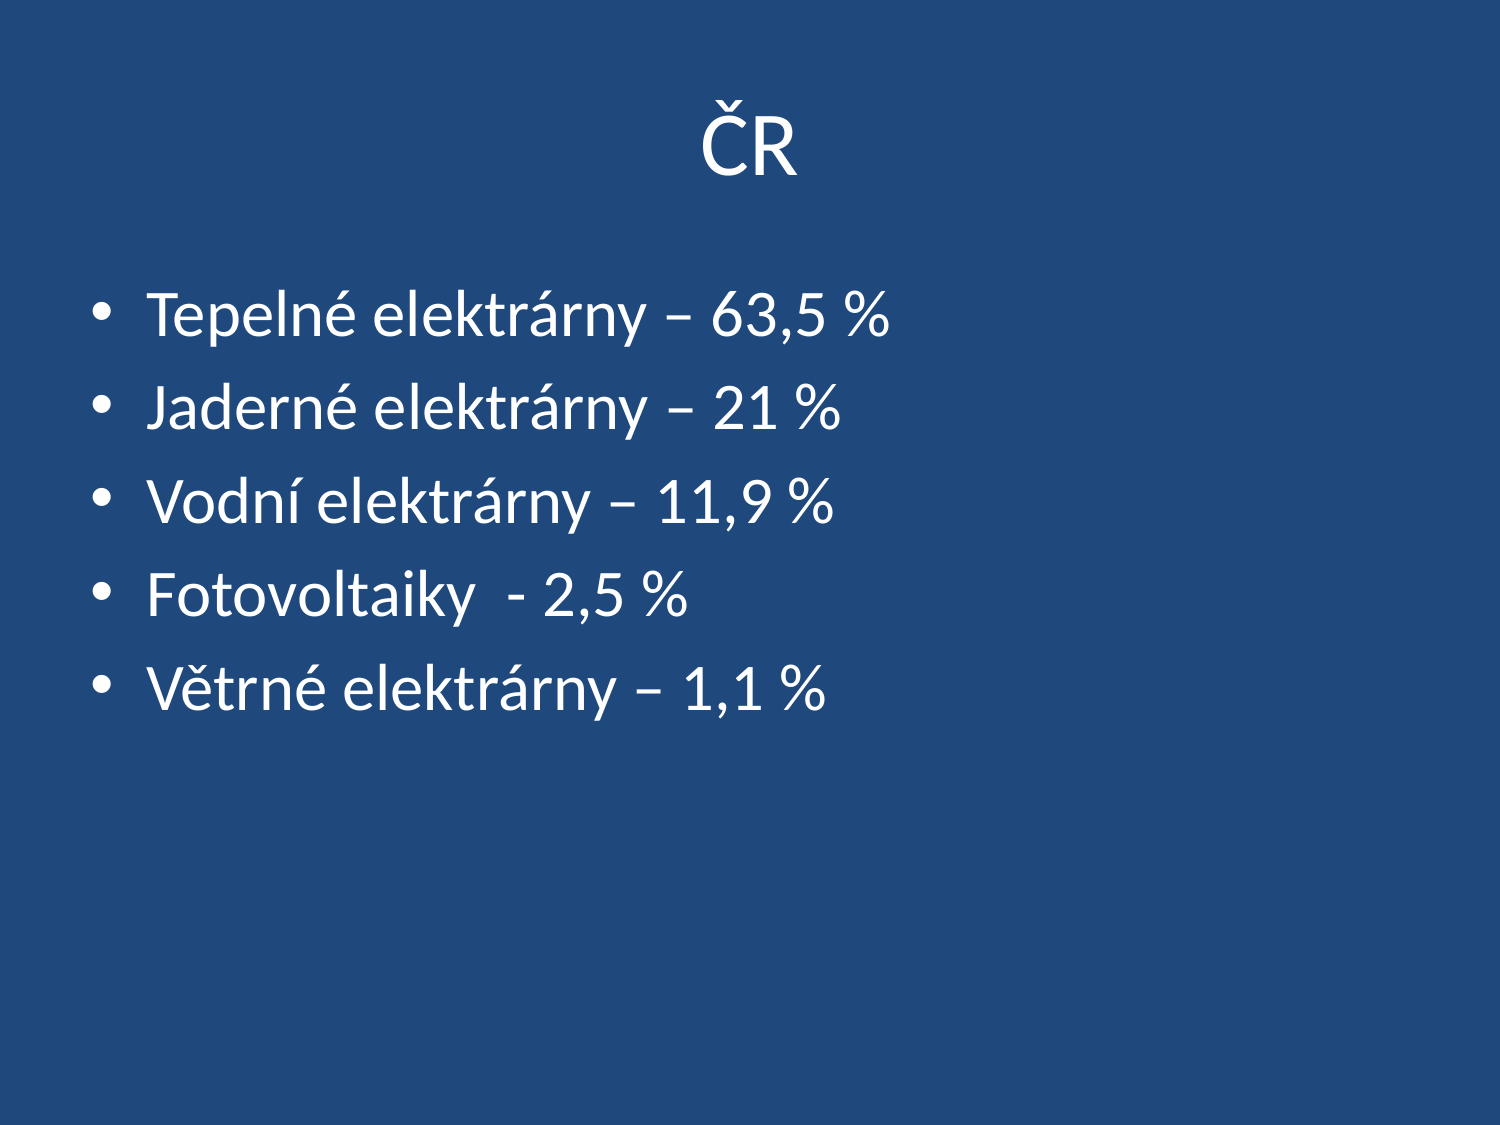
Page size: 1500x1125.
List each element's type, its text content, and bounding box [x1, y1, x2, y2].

list Tepelné elektrárny – 63,5 % Jaderné elektrárny – 21 % Vodní elektrárny – 11,9 % Fotovoltaiky - 2,5 % Větrné elektrárny – 1,1 % [75, 262, 1425, 1005]
title ČR [75, 45, 1425, 233]
